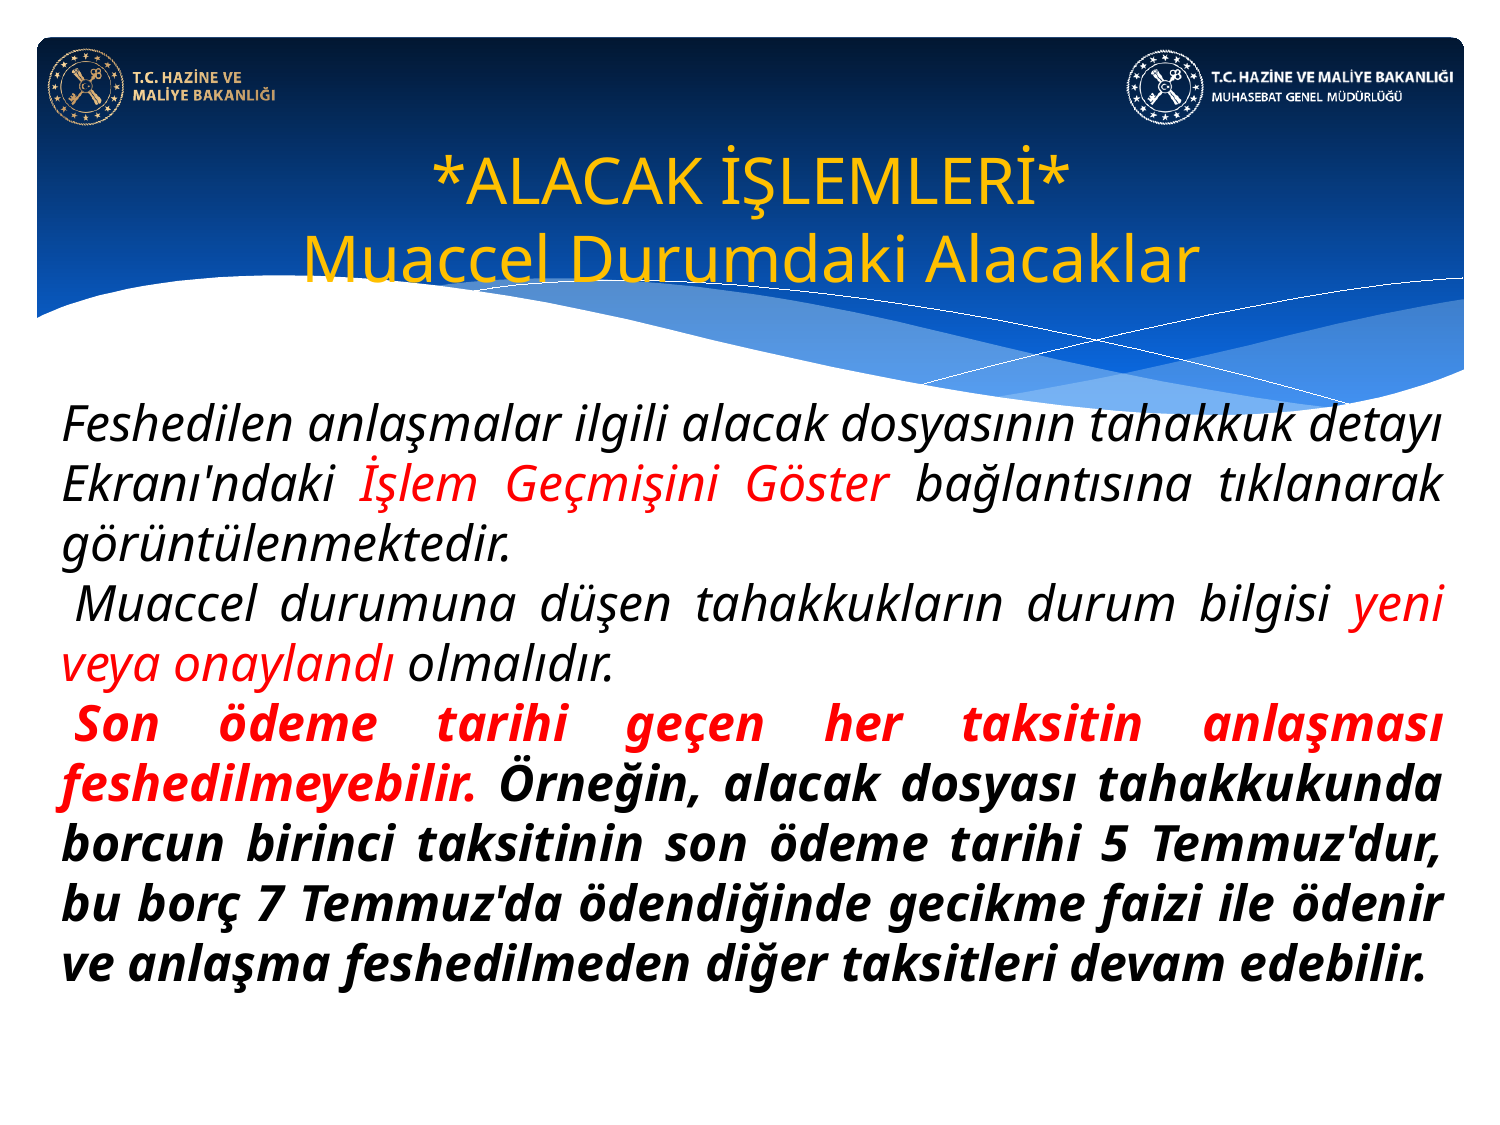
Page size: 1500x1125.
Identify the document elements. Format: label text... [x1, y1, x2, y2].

picture [46, 46, 275, 127]
title *ALACAK İŞLEMLERİ* Muaccel Durumdaki Alacaklar [76, 131, 1427, 303]
text_box Feshedilen anlaşmalar ilgili alacak dosyasının tahakkuk detayı Ekranı'ndaki İşlem Geçmişini Göster bağlantısına tıklanarak görüntülenmektedir. Muaccel durumuna düşen tahakkukların durum bilgisi yeni veya onaylandı olmalıdır. Son ödeme tarihi geçen her taksitin anlaşması feshedilmeyebilir. Örneğin, alacak dosyası tahakkukunda borcun birinci taksitinin son ödeme tarihi 5 Temmuz'dur, bu borç 7 Temmuz'da ödendiğinde gecikme faizi ile ödenir ve anlaşma feshedilmeden diğer taksitleri devam edebilir. [46, 384, 1459, 1059]
picture [1124, 46, 1460, 128]
